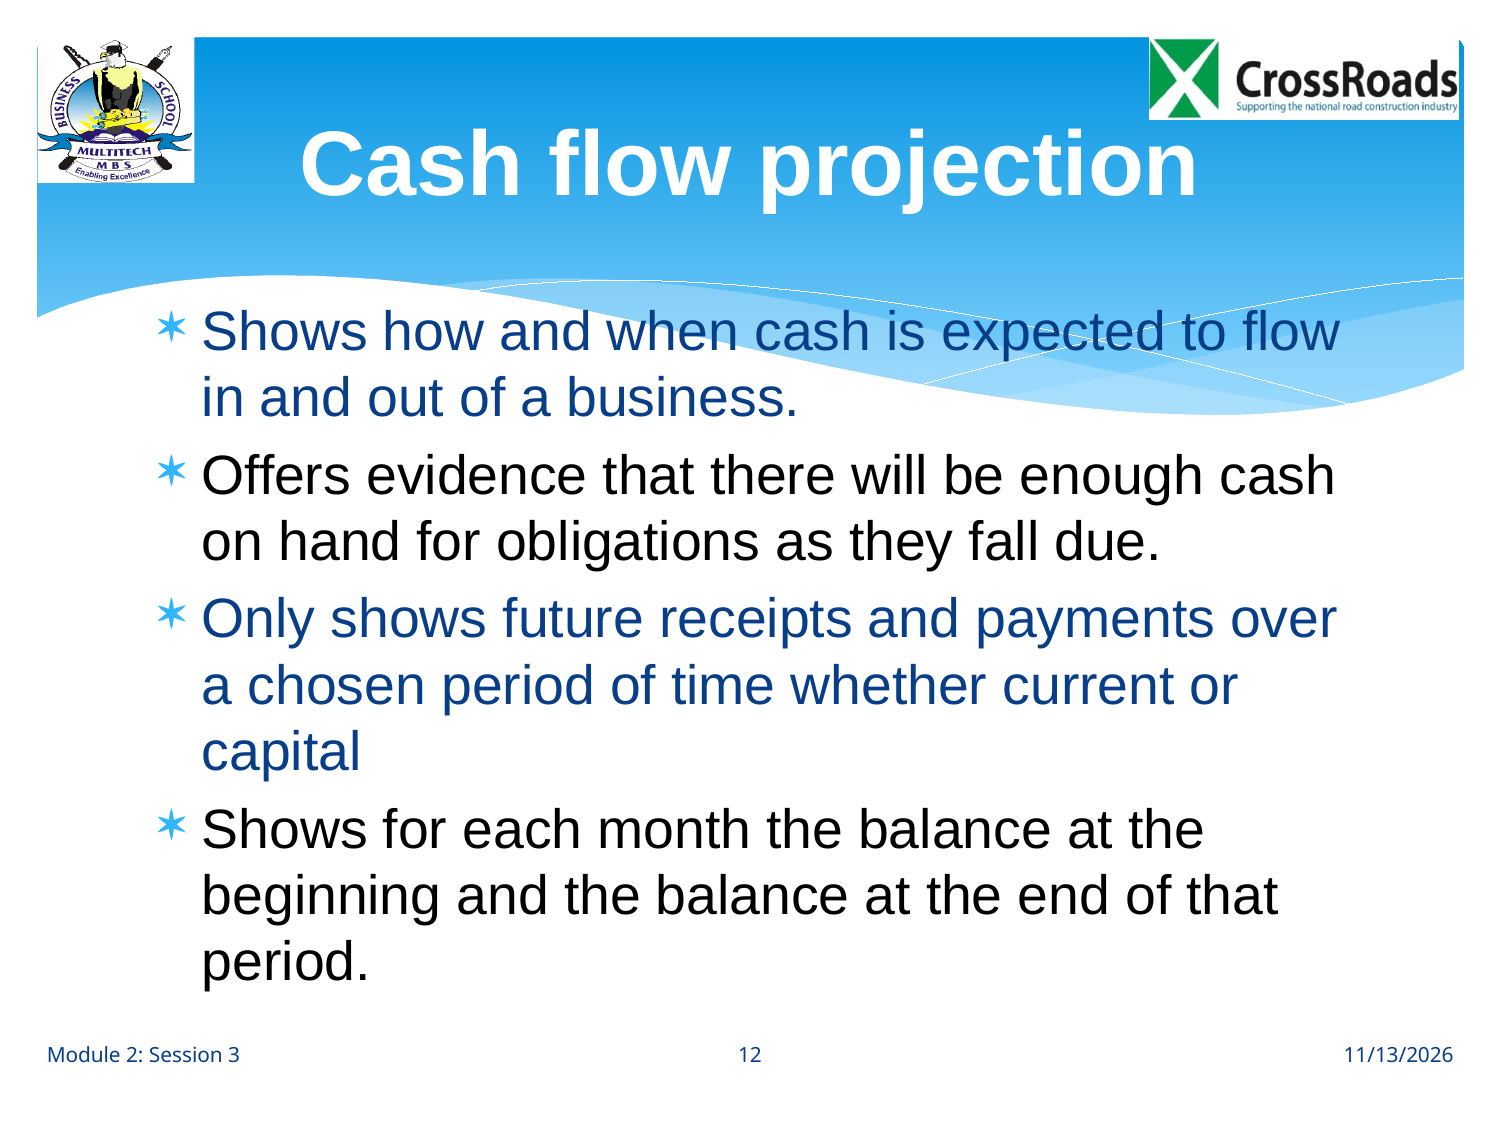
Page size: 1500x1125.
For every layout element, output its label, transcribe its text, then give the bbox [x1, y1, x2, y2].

footer Module 2: Session 3 [31, 1025, 653, 1086]
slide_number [847, 1025, 1469, 1086]
picture [1150, 37, 1459, 120]
slide_number 12 [654, 1025, 846, 1086]
list Shows how and when cash is expected to flow in and out of a business. Offers evidence that there will be enough cash on hand for obligations as they fall due. Only shows future receipts and payments over a chosen period of time whether current or capital Shows for each month the balance at the beginning and the balance at the end of that period. [143, 287, 1359, 1005]
title Cash flow projection [75, 55, 1425, 261]
